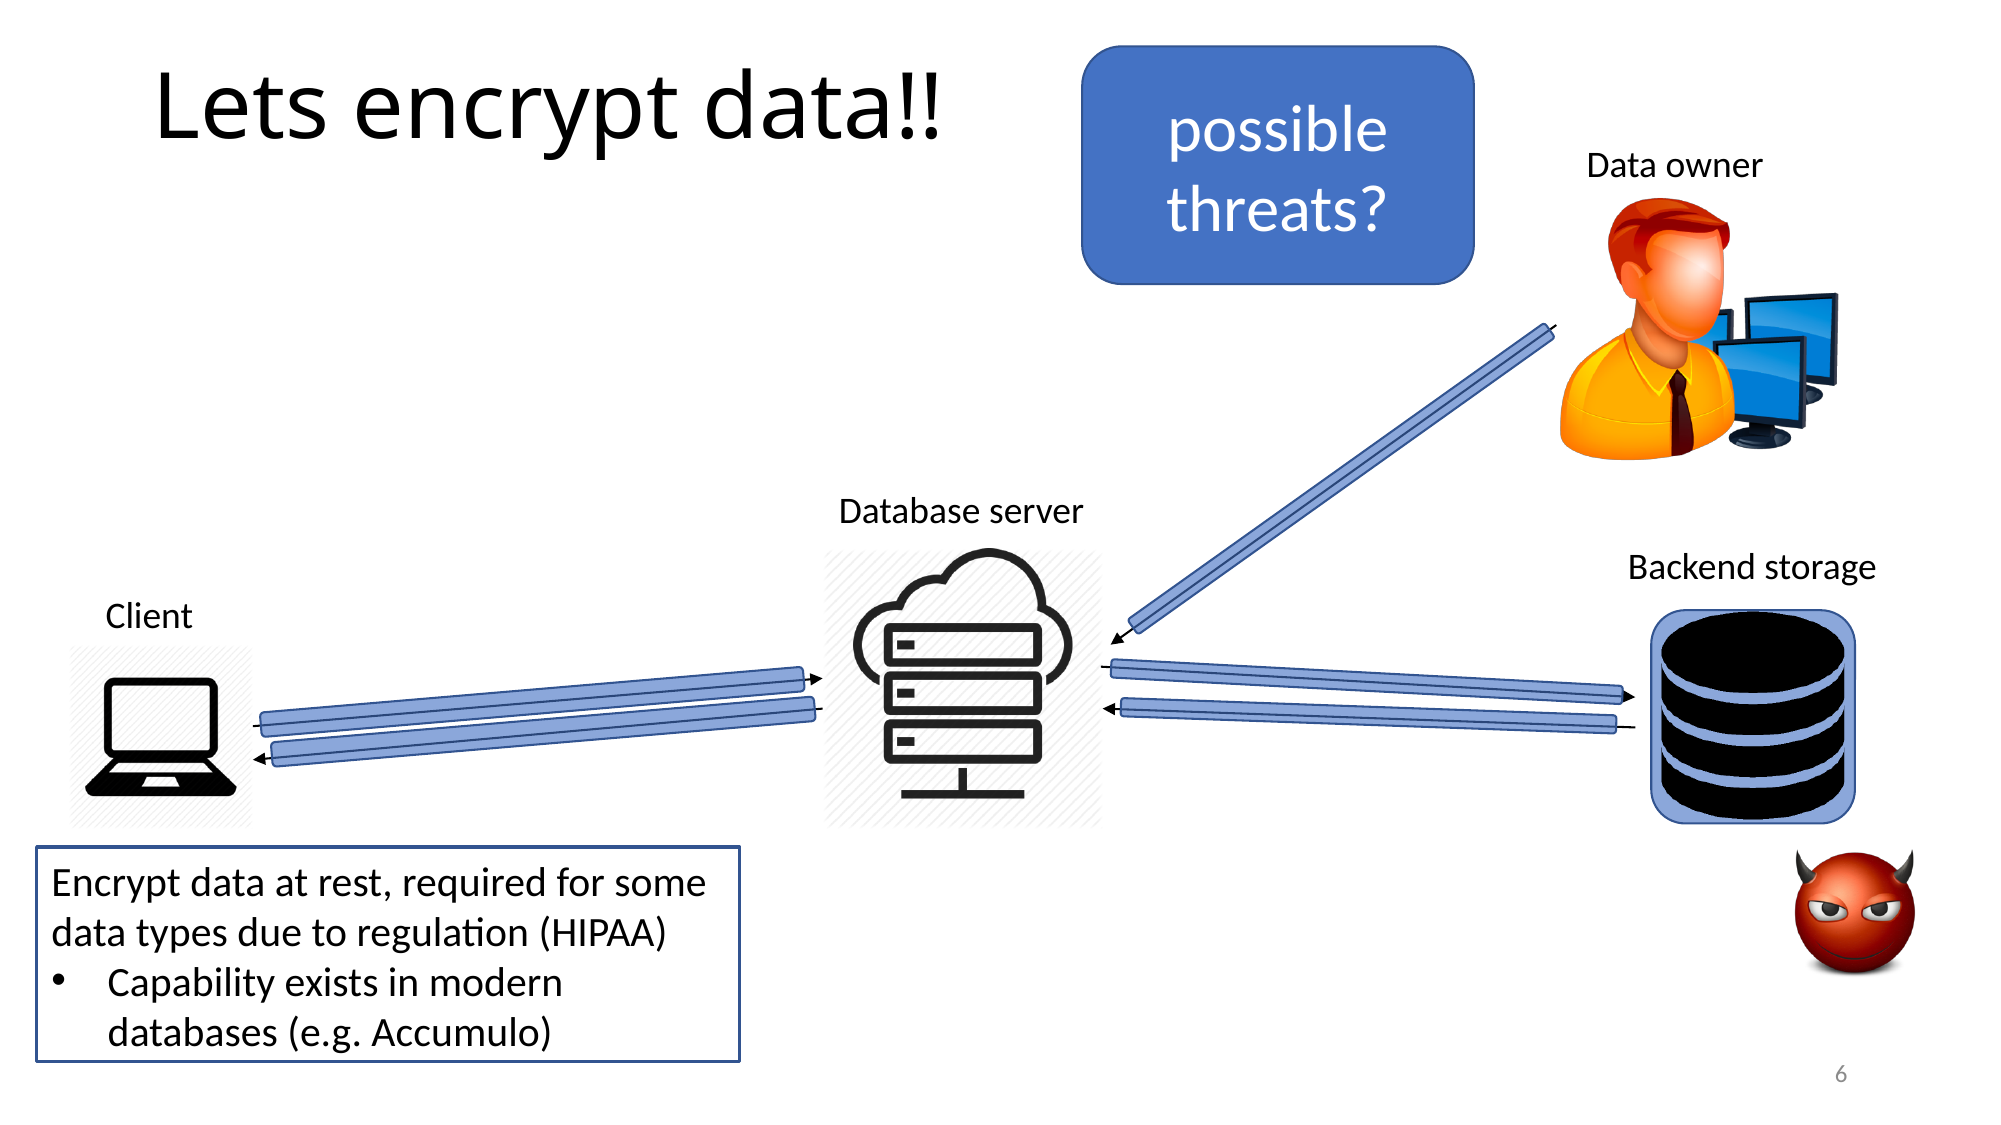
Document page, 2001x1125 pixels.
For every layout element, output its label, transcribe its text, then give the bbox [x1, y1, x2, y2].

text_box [68, 584, 253, 829]
text_box [271, 760, 366, 768]
text_box Backend storage [1613, 534, 1893, 595]
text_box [1110, 324, 1557, 645]
picture [1556, 182, 1843, 468]
text_box [657, 666, 805, 678]
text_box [252, 678, 823, 708]
text_box [1110, 658, 1262, 666]
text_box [252, 708, 823, 760]
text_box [1102, 708, 1636, 728]
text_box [1100, 666, 1636, 698]
text_box [1428, 728, 1618, 735]
text_box Database server [824, 478, 1100, 539]
slide_number 6 [1412, 1042, 1863, 1103]
picture [822, 548, 1103, 829]
text_box Encrypt data at rest, required for some data types due to regulation (HIPAA) Capability exists in modern databases (e.g. Accumulo) [36, 846, 740, 1062]
text_box [1484, 698, 1624, 706]
text_box possible threats? [1081, 45, 1475, 286]
picture [1643, 610, 1862, 829]
title Lets encrypt data!! [137, 0, 1863, 218]
picture [1787, 846, 1922, 981]
text_box Data owner [1571, 132, 1779, 182]
text_box [1119, 698, 1436, 708]
